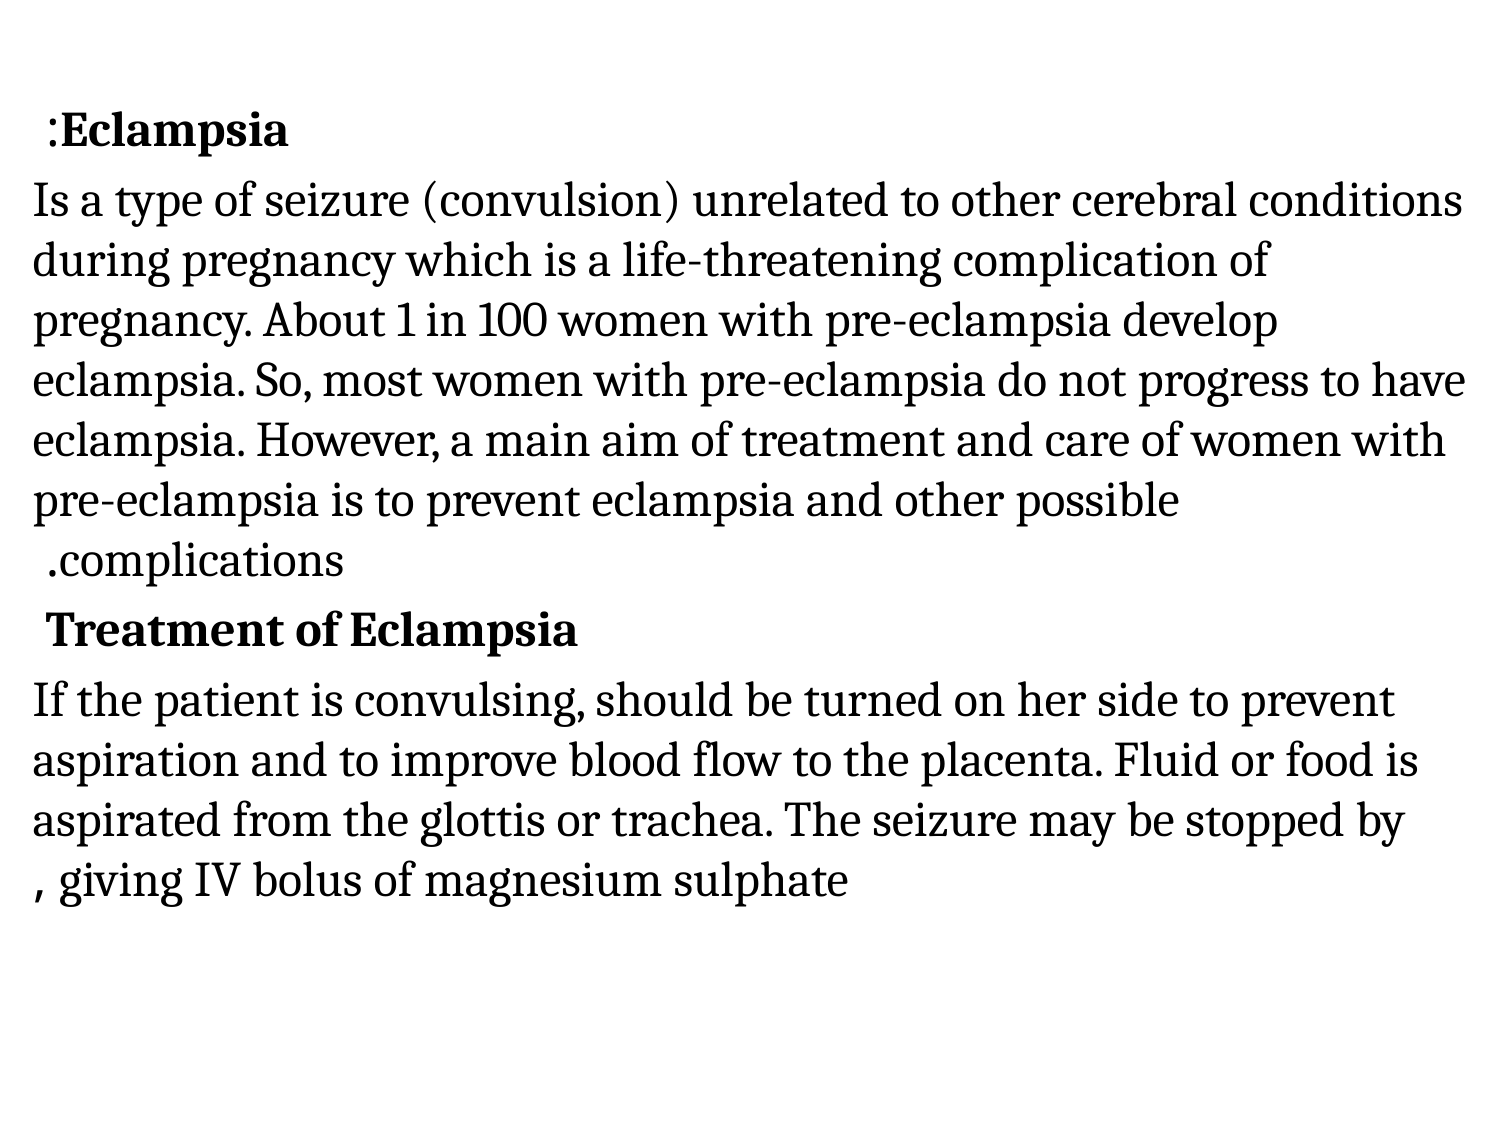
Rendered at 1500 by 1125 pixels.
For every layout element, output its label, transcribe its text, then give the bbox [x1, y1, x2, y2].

subtitle Eclampsia: Is a type of seizure (convulsion) unrelated to other cerebral conditions during pregnancy which is a life-threatening complication of pregnancy. About 1 in 100 women with pre-eclampsia develop eclampsia. So, most women with pre-eclampsia do not progress to have eclampsia. However, a main aim of treatment and care of women with pre-eclampsia is to prevent eclampsia and other possible complications. Treatment of Eclampsia If the patient is convulsing, should be turned on her side to prevent aspiration and to improve blood flow to the placenta. Fluid or food is aspirated from the glottis or trachea. The seizure may be stopped by giving IV bolus of magnesium sulphate , [17, 19, 1500, 1125]
